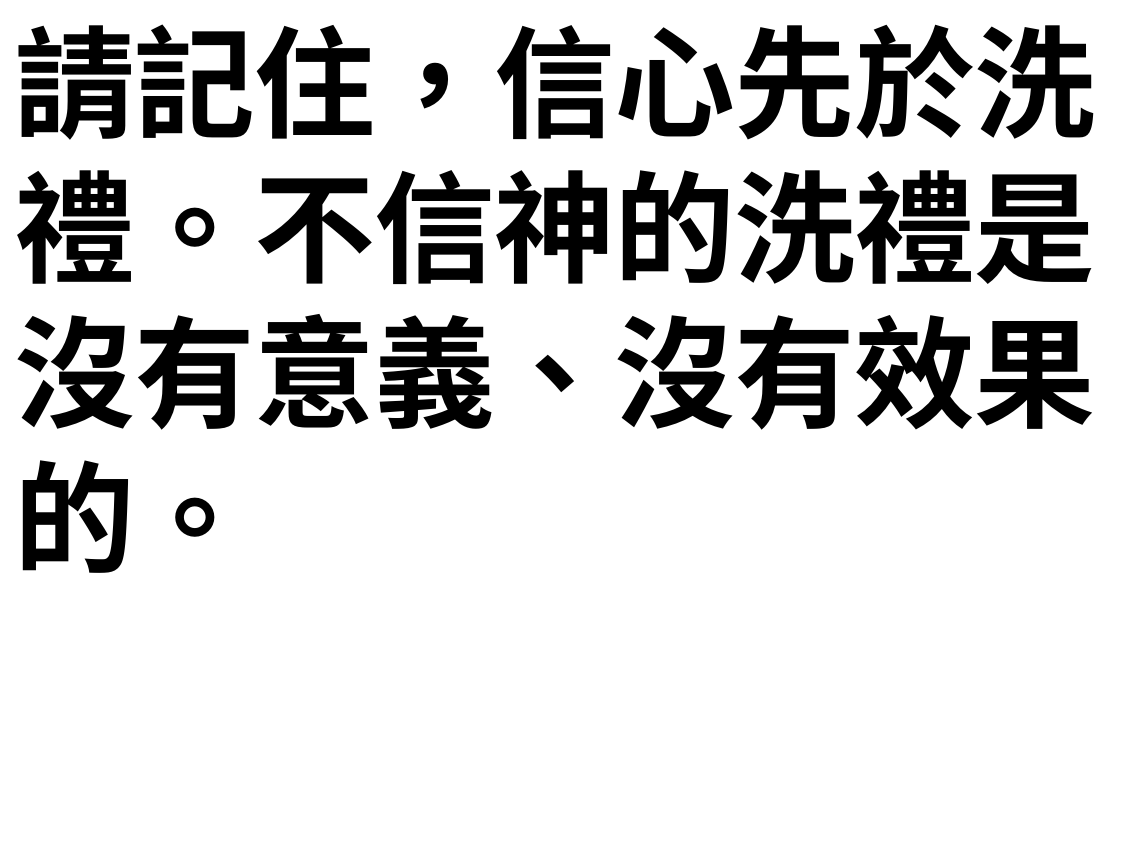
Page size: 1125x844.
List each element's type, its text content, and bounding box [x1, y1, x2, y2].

text_box 請記住，信心先於洗禮。不信神的洗禮是沒有意義、沒有效果的。 [0, 0, 1125, 595]
